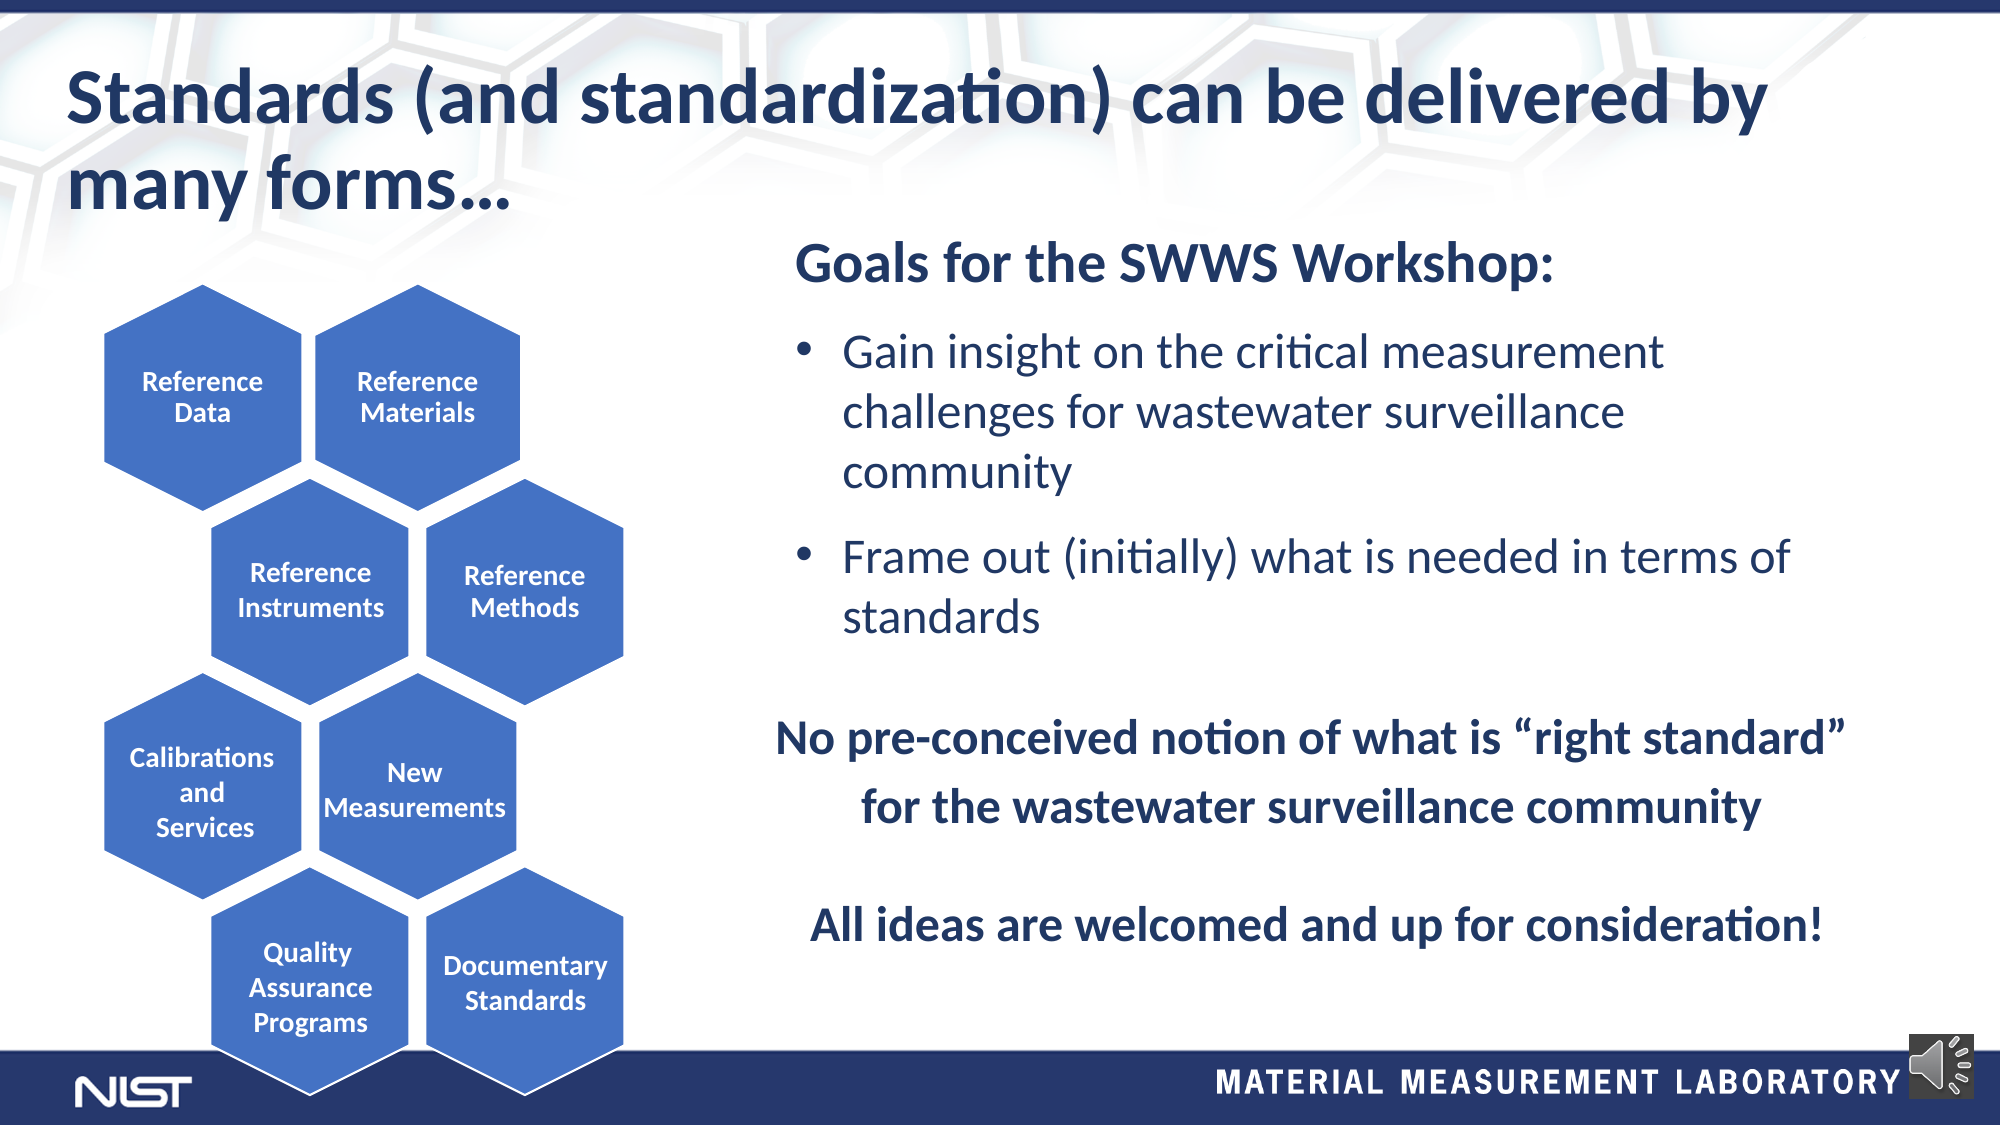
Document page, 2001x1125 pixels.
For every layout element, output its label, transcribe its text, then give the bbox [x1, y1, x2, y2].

text_box Goals for the SWWS Workshop: Gain insight on the critical measurement challenges for wastewater surveillance community Frame out (initially) what is needed in terms of standards [780, 216, 1855, 651]
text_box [0, 283, 904, 1096]
text_box No pre-conceived notion of what is “right standard” for the wastewater surveillance community All ideas are welcomed and up for consideration! [904, 689, 1949, 959]
title Standards (and standardization) can be delivered by many forms… [51, 55, 1949, 227]
picture [0, 0, 2000, 1125]
